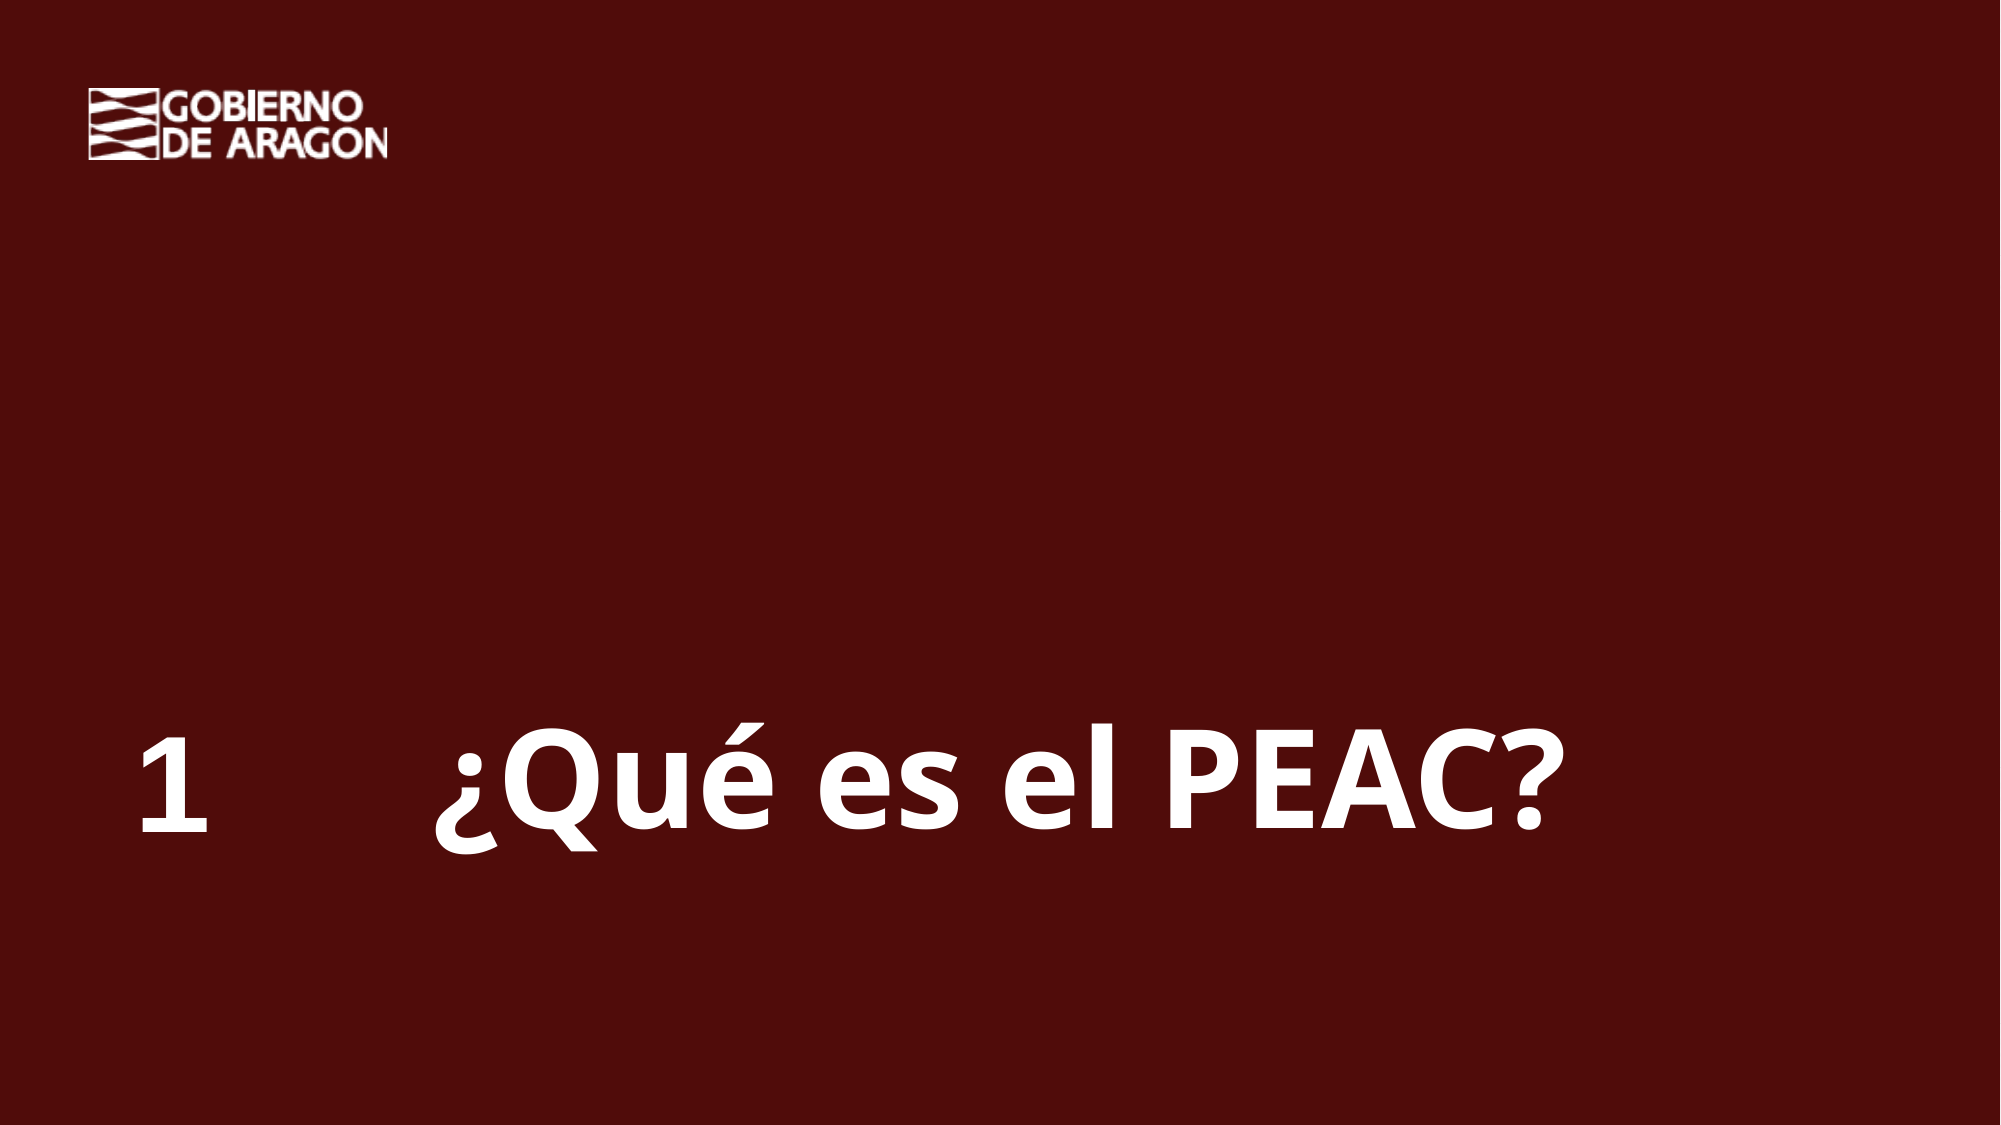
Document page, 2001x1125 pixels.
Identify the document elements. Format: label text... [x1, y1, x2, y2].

text_box 1 [119, 687, 226, 868]
text_box ¿Qué es el PEAC? [417, 684, 1583, 864]
